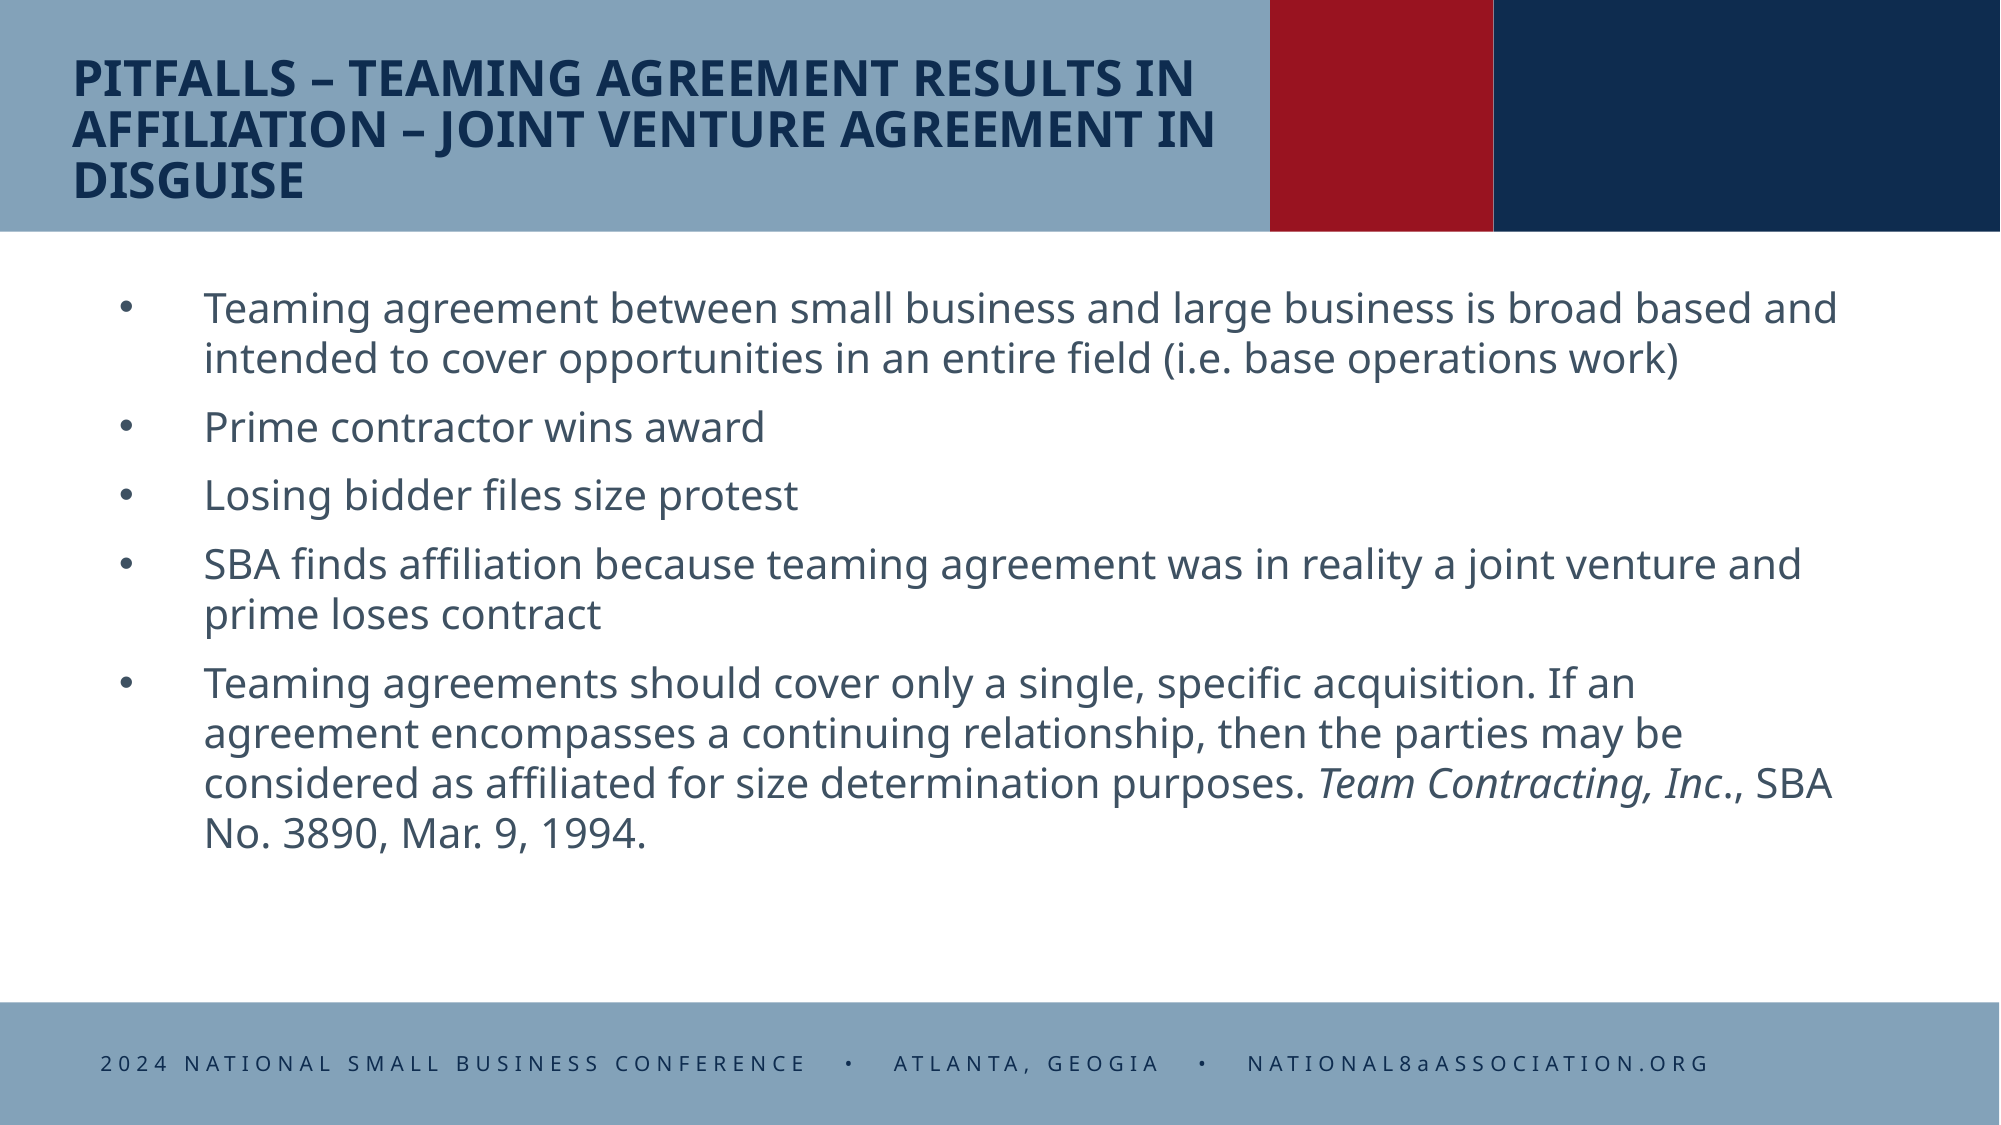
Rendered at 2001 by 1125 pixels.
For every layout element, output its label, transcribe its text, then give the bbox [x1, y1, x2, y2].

list Teaming agreement between small business and large business is broad based and intended to cover opportunities in an entire field (i.e. base operations work) Prime contractor wins award Losing bidder files size protest SBA finds affiliation because teaming agreement was in reality a joint venture and prime loses contract Teaming agreements should cover only a single, specific acquisition. If an agreement encompasses a continuing relationship, then the parties may be considered as affiliated for size determination purposes. Team Contracting, Inc., SBA No. 3890, Mar. 9, 1994. [104, 273, 1867, 971]
title PITFALLS – TEAMING AGREEMENT RESULTS IN AFFILIATION – JOINT VENTURE AGREEMENT IN DISGUISE [57, 120, 1243, 217]
